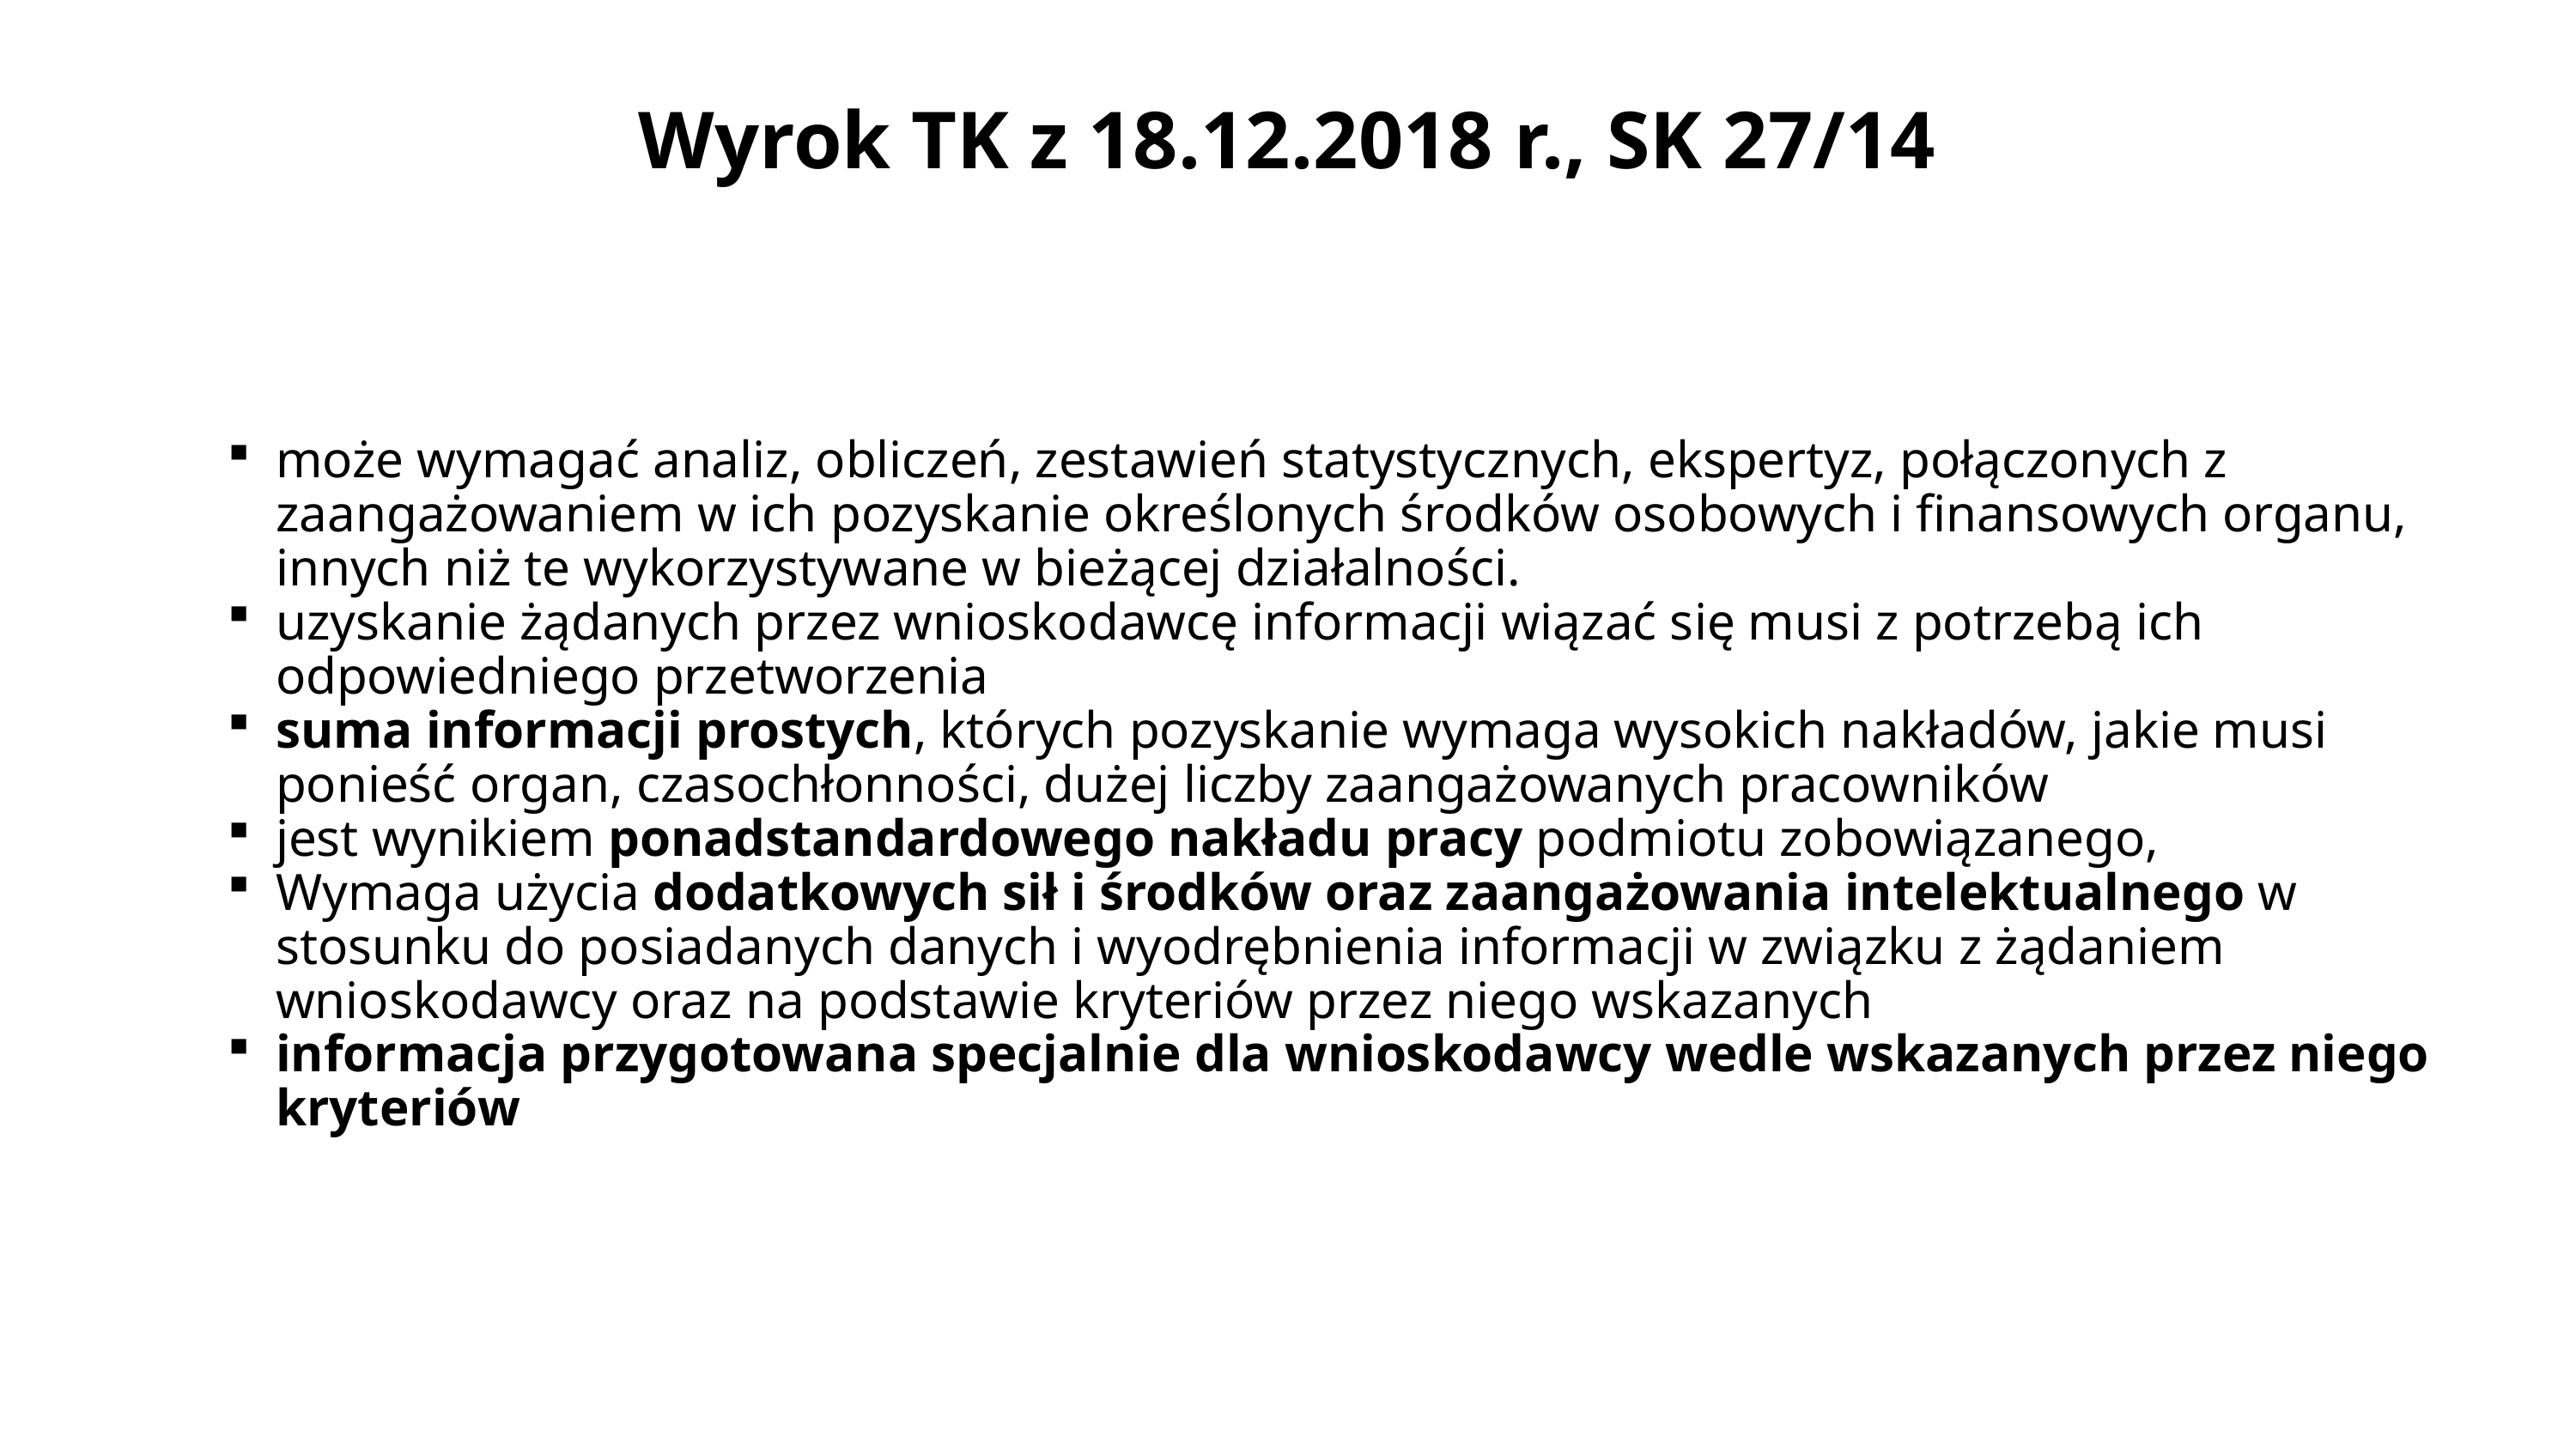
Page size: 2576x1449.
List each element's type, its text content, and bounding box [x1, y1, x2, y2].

list może wymagać analiz, obliczeń, zestawień statystycznych, ekspertyz, połączonych z zaangażowaniem w ich pozyskanie określonych środków osobowych i finansowych organu, innych niż te wykorzystywane w bieżącej działalności. uzyskanie żądanych przez wnioskodawcę informacji wiązać się musi z potrzebą ich odpowiedniego przetworzenia suma informacji prostych, których pozyskanie wymaga wysokich nakładów, jakie musi ponieść organ, czasochłonności, dużej liczby zaangażowanych pracowników jest wynikiem ponadstandardowego nakładu pracy podmiotu zobowiązanego, Wymaga użycia dodatkowych sił i środków oraz zaangażowania intelektualnego w stosunku do posiadanych danych i wyodrębnienia informacji w związku z żądaniem wnioskodawcy oraz na podstawie kryteriów przez niego wskazanych informacja przygotowana specjalnie dla wnioskodawcy wedle wskazanych przez niego kryteriów [118, 209, 2512, 1411]
text_box Wyrok TK z 18.12.2018 r., SK 27/14 [418, 15, 2158, 209]
